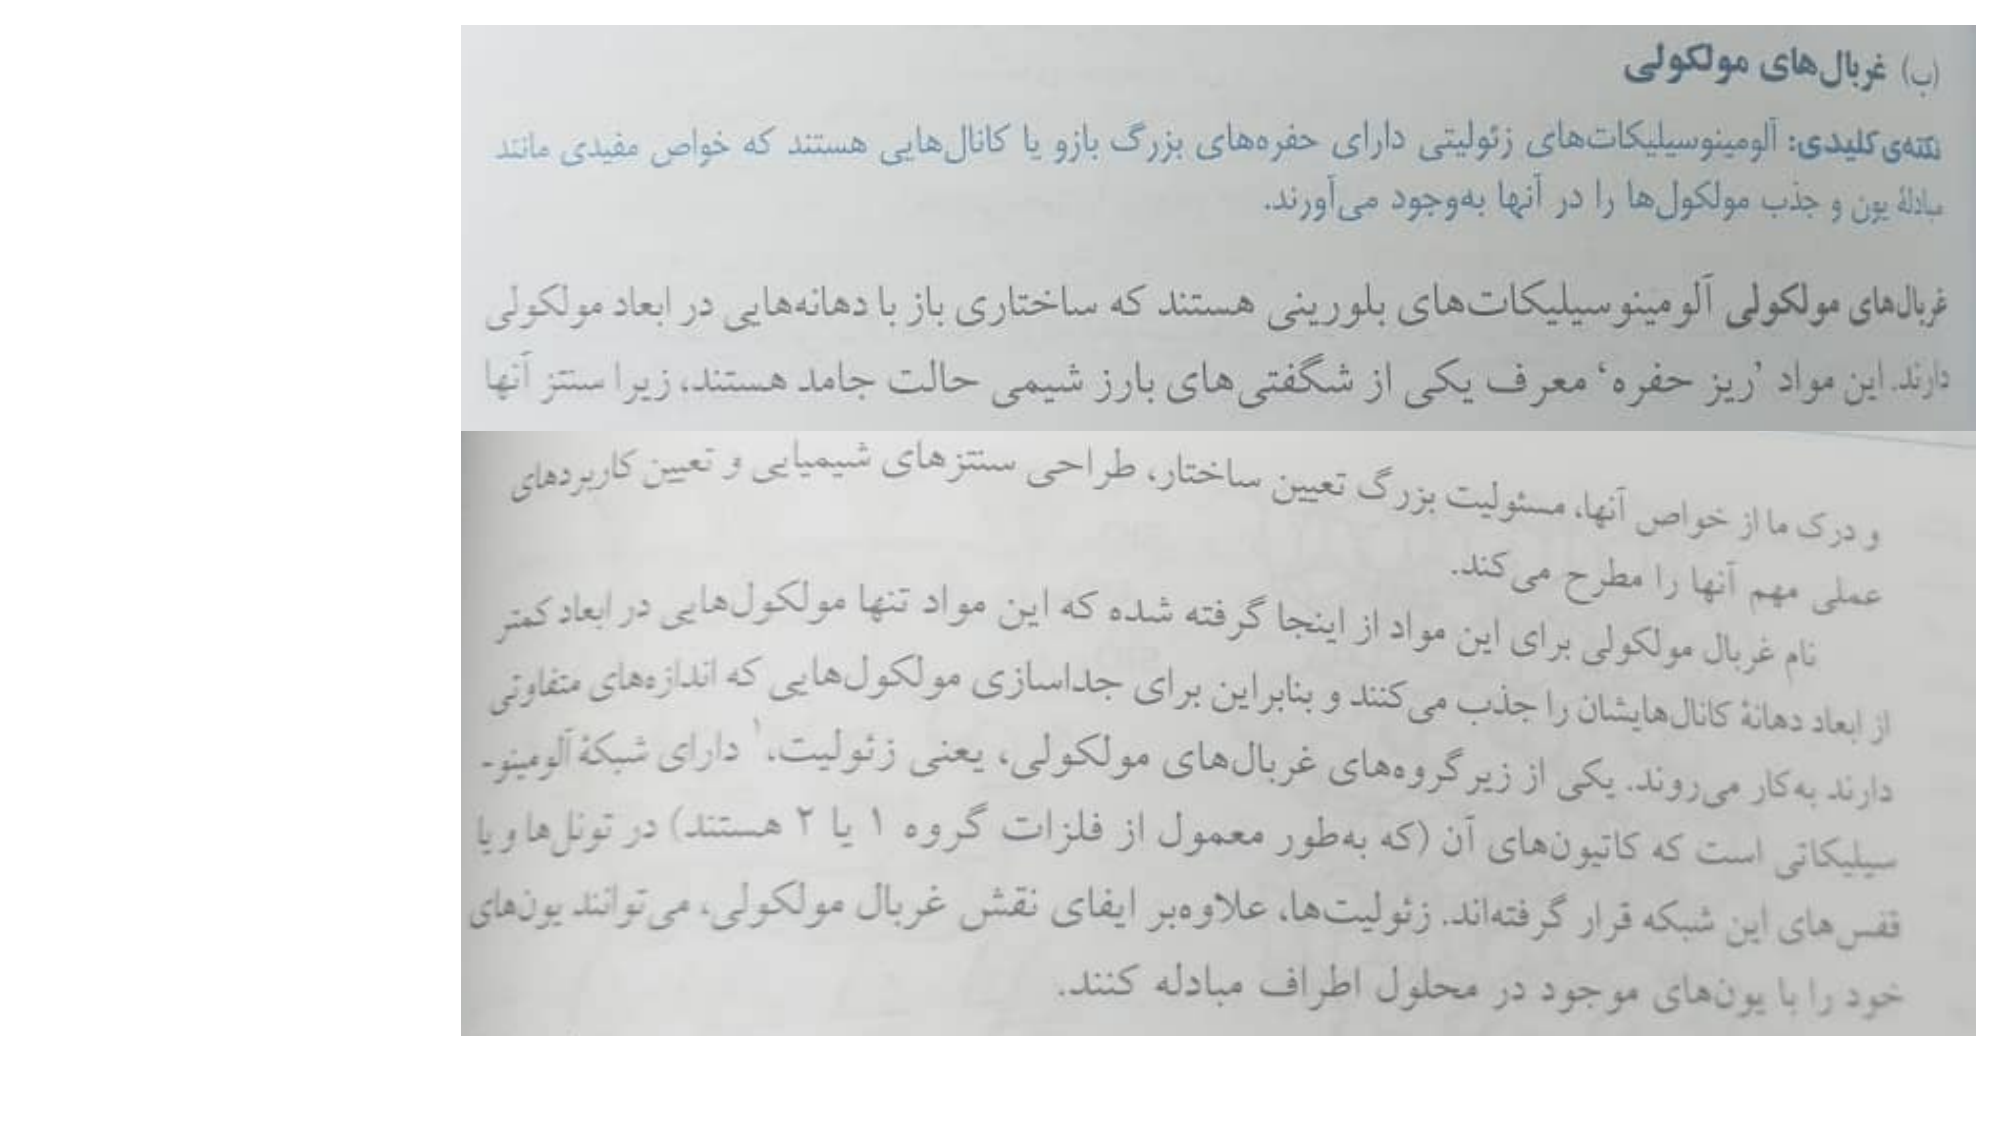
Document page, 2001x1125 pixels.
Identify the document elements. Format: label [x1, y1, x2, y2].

picture [461, 25, 1976, 1036]
